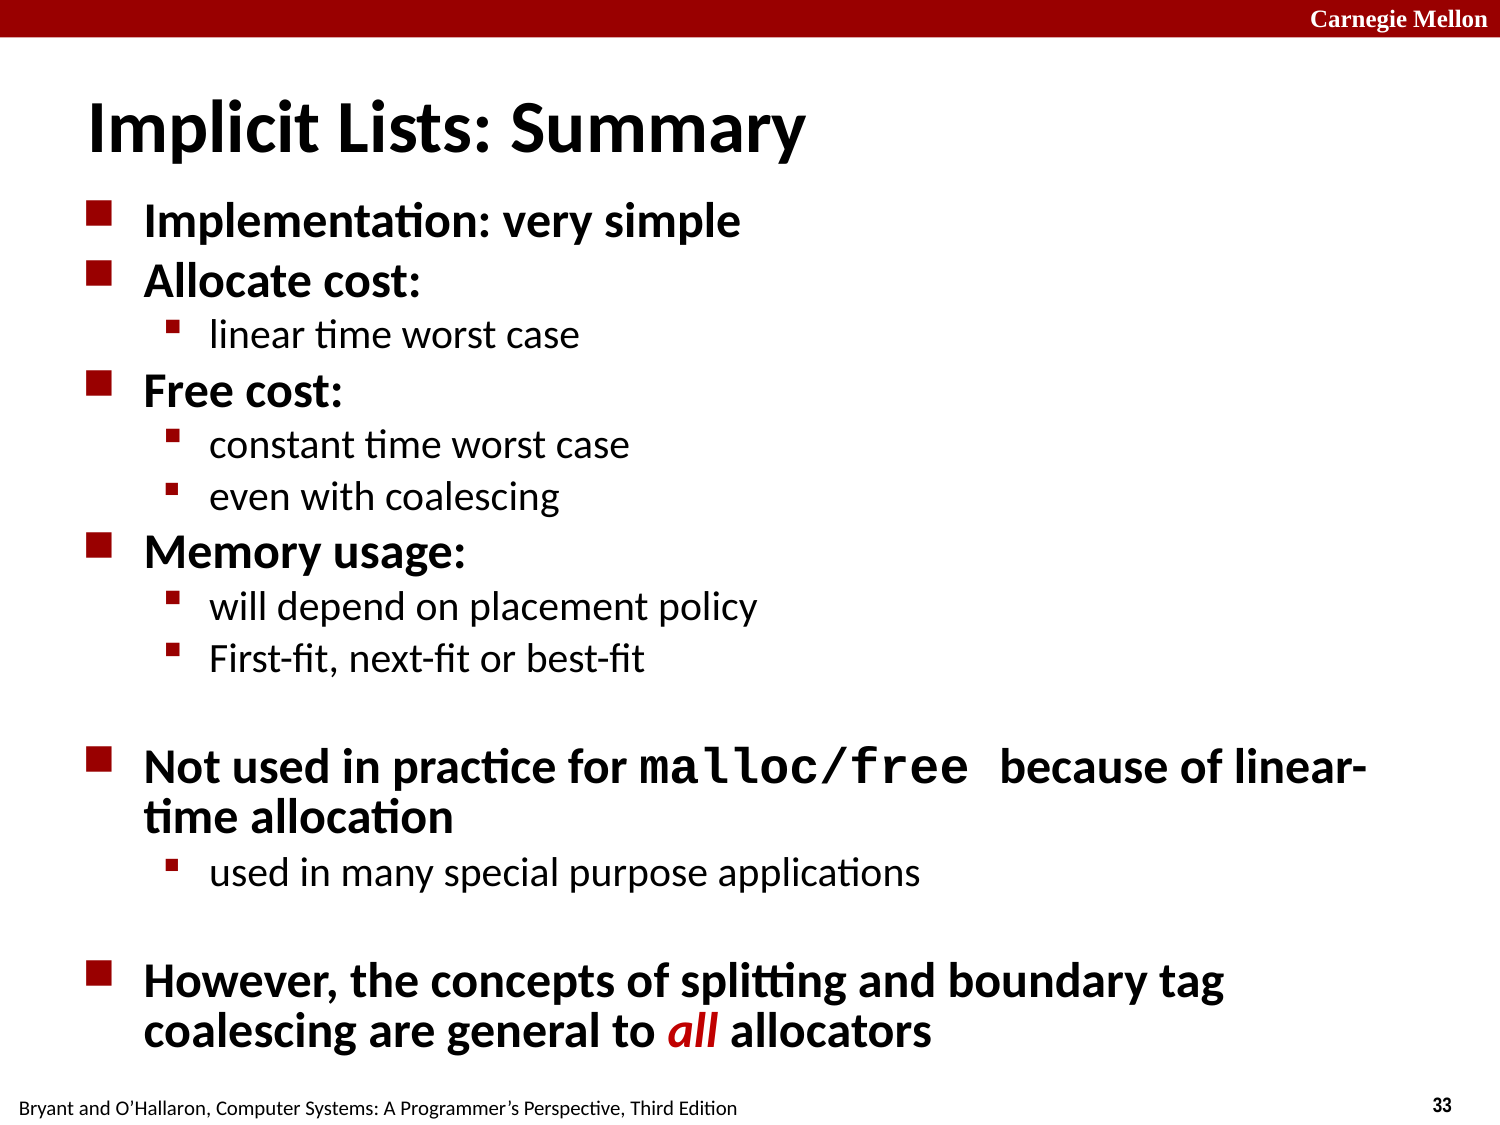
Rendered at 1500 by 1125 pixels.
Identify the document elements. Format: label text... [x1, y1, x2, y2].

title Implicit Lists: Summary [72, 74, 1181, 170]
list Implementation: very simple Allocate cost: linear time worst case Free cost: constant time worst case even with coalescing Memory usage: will depend on placement policy First-fit, next-fit or best-fit Not used in practice for malloc/free because of linear-time allocation used in many special purpose applications However, the concepts of splitting and boundary tag coalescing are general to all allocators [71, 190, 1436, 1076]
